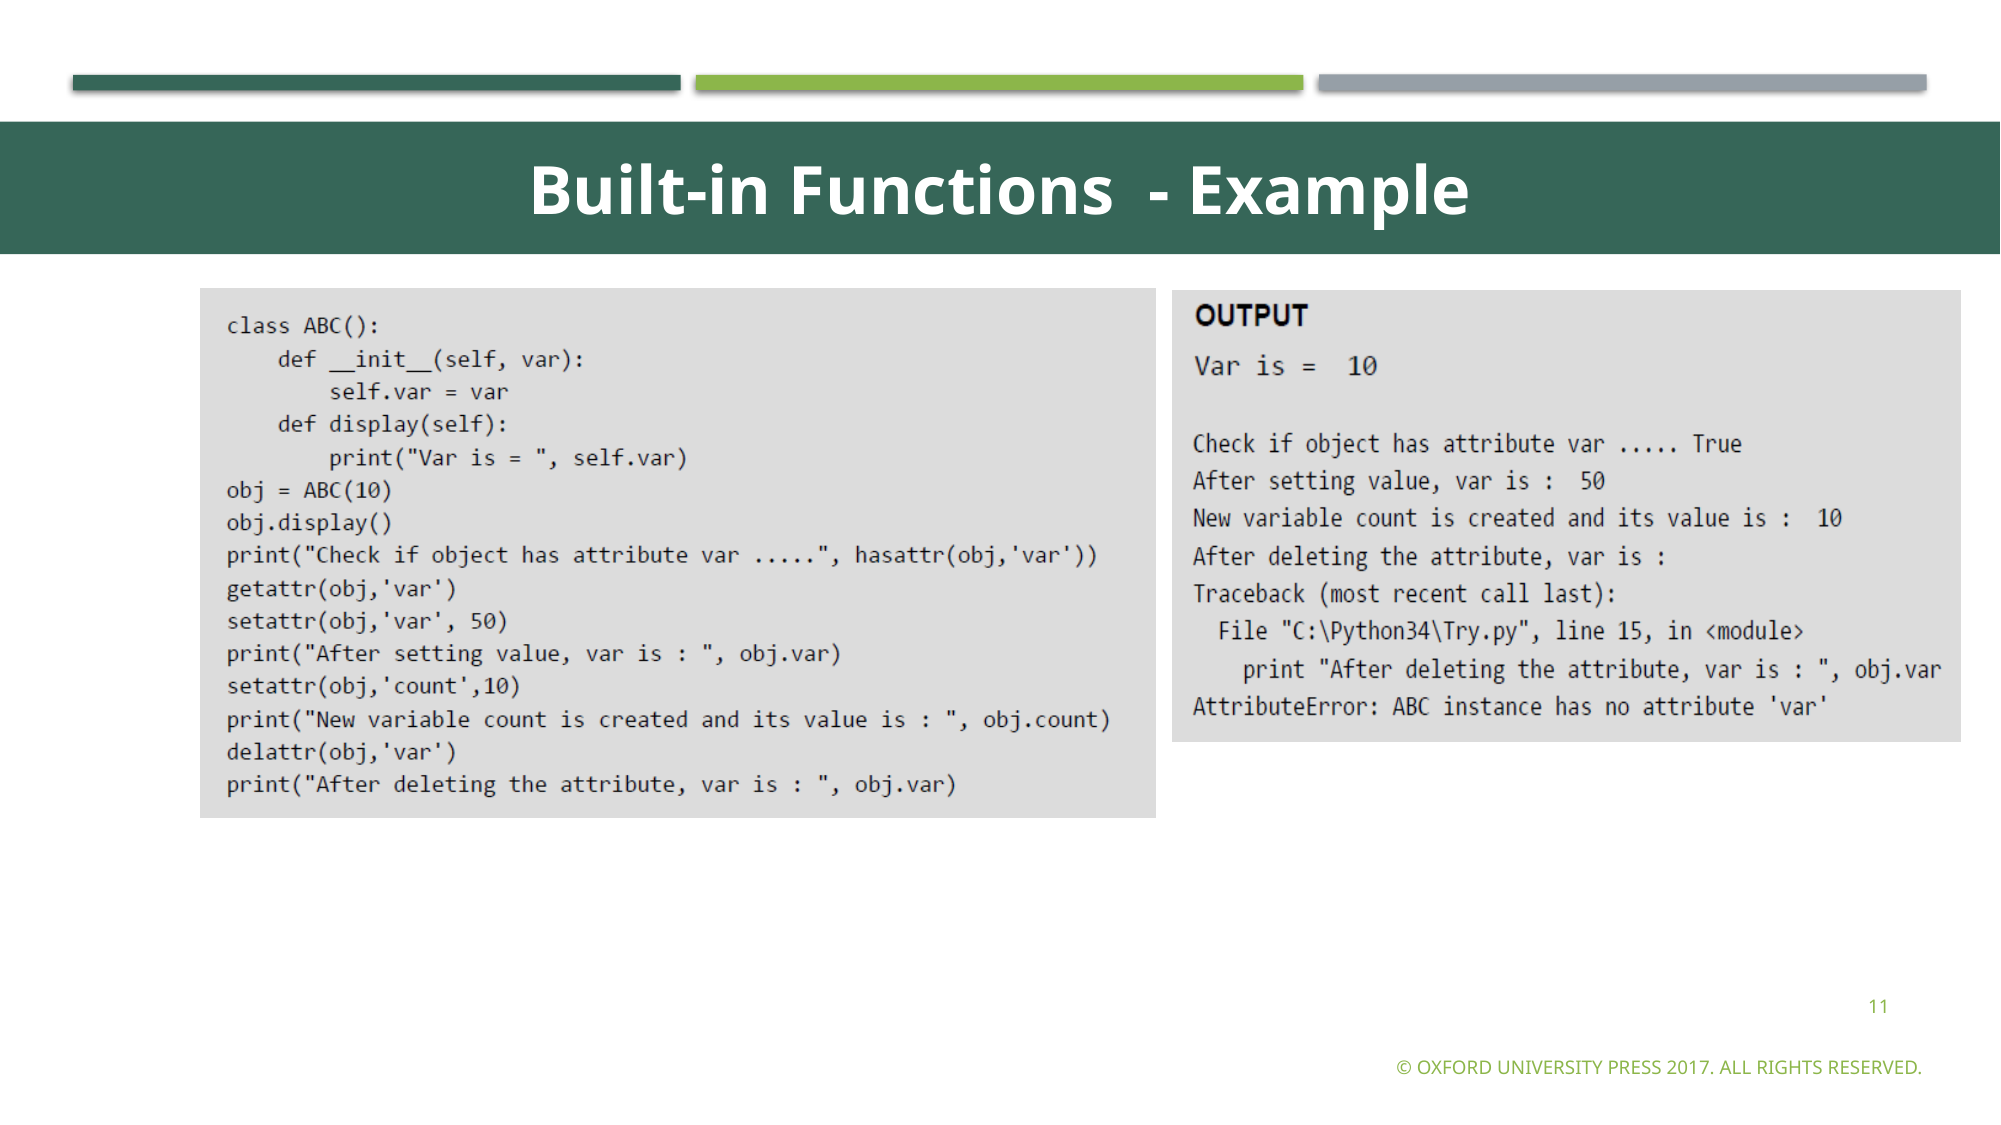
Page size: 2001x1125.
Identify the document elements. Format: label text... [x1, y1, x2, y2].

picture [1172, 290, 1961, 743]
slide_number 11 [1732, 977, 1905, 1036]
text_box © Oxford University Press 2017. All rights reserved. [1381, 1036, 1961, 1097]
text_box Built-in Functions - Example [0, 120, 2000, 256]
picture [199, 287, 1156, 819]
